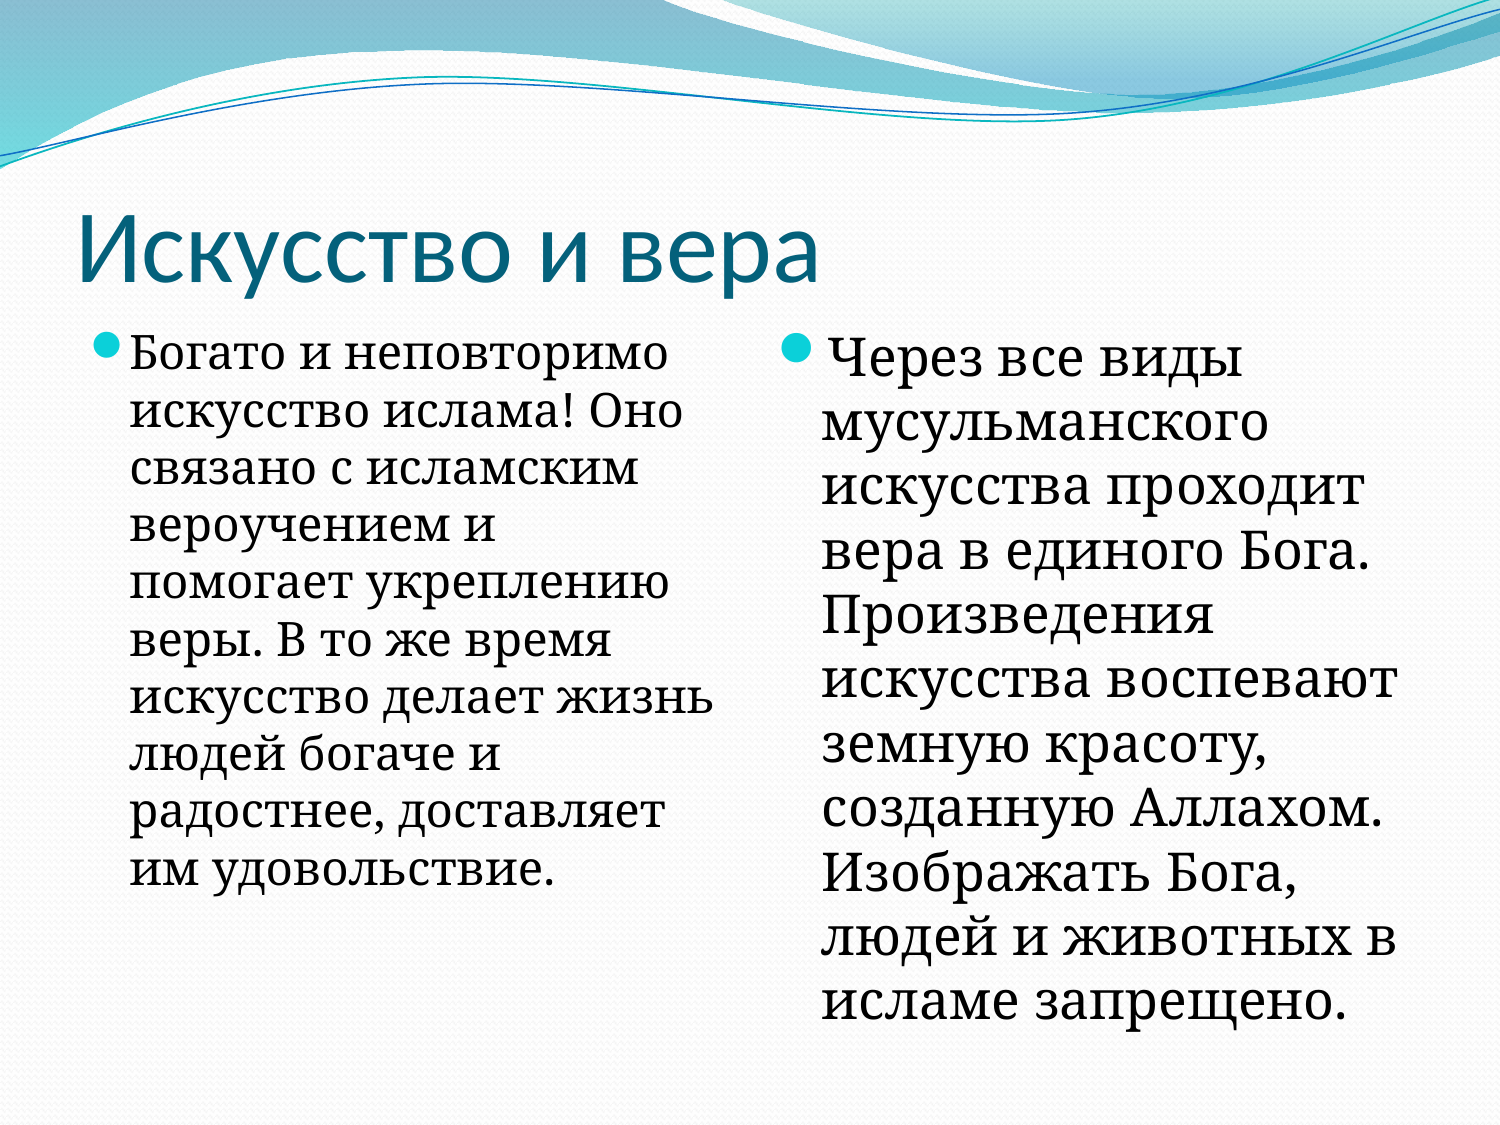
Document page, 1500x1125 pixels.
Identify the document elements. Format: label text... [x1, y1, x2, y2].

title Искусство и вера [75, 115, 1425, 303]
list Через все виды мусульманского искусства проходит вера в единого Бога. Произведения искусства воспевают земную красоту, созданную Аллахом. Изображать Бога, людей и животных в исламе запрещено. [762, 314, 1425, 1043]
list Богато и неповторимо искусство ислама! Оно связано с исламским вероучением и помогает укреплению веры. В то же время искусство делает жизнь людей богаче и радостнее, доставляет им удовольствие. [75, 314, 738, 1043]
